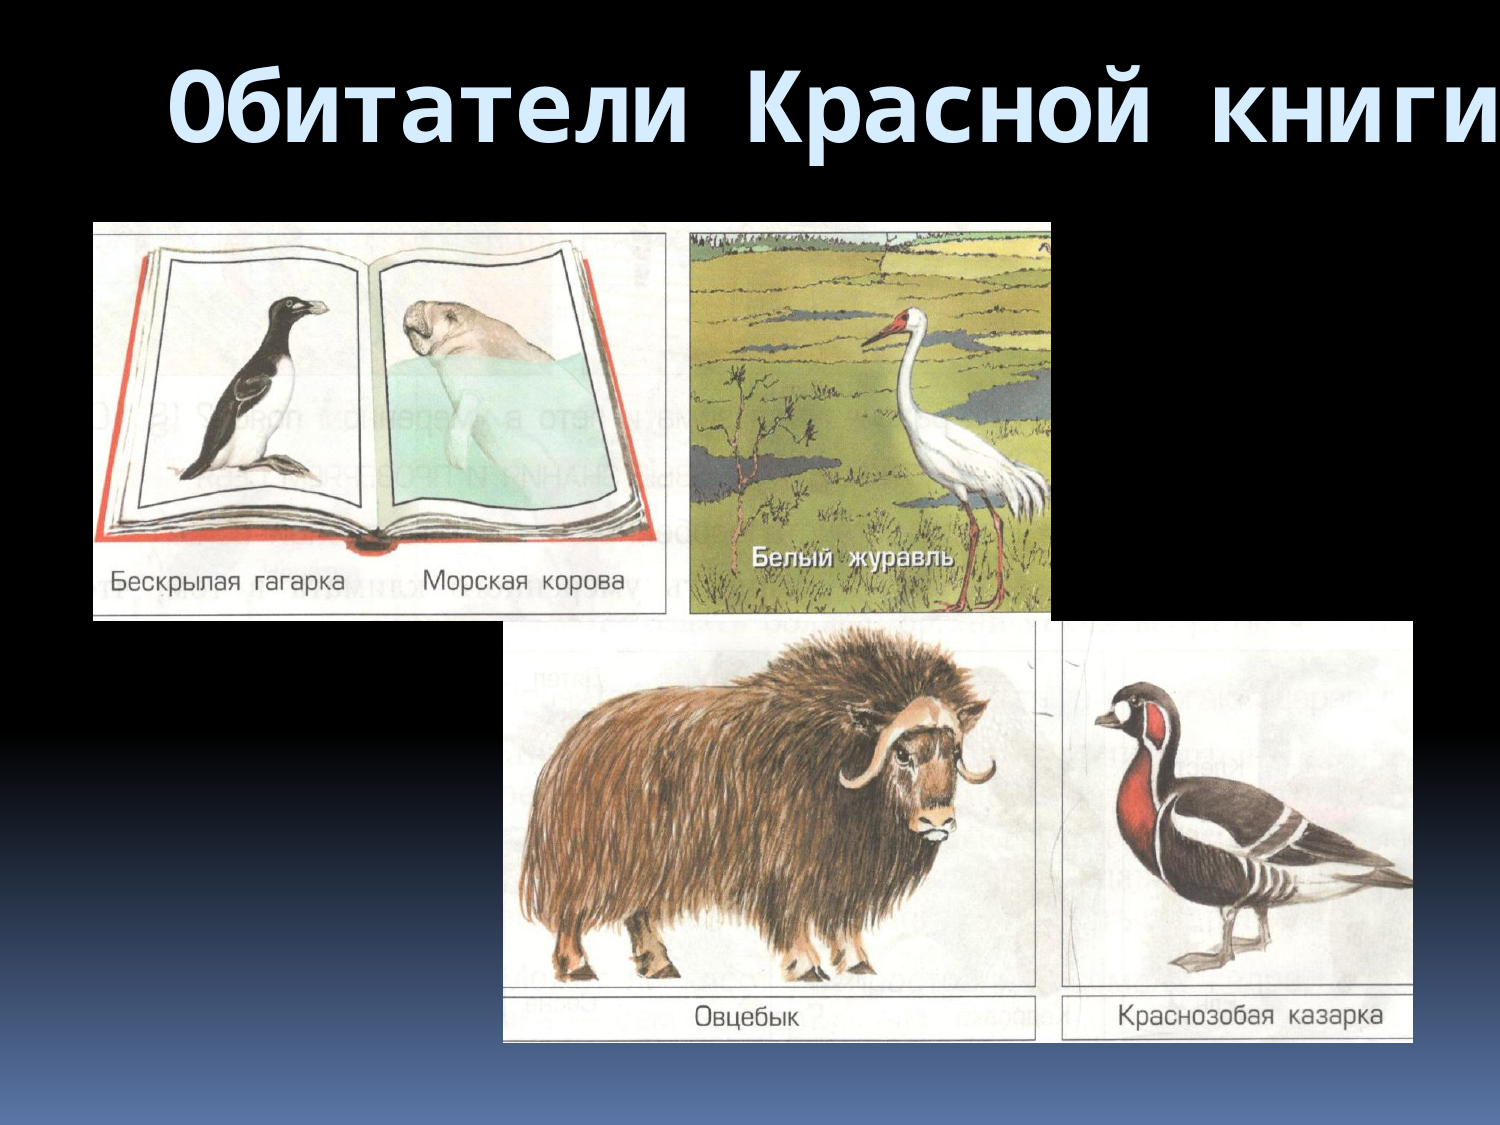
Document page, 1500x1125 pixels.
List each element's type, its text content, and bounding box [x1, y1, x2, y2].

picture [503, 620, 1413, 1044]
title Обитатели Красной книги [152, 35, 1500, 283]
picture [93, 222, 1052, 622]
